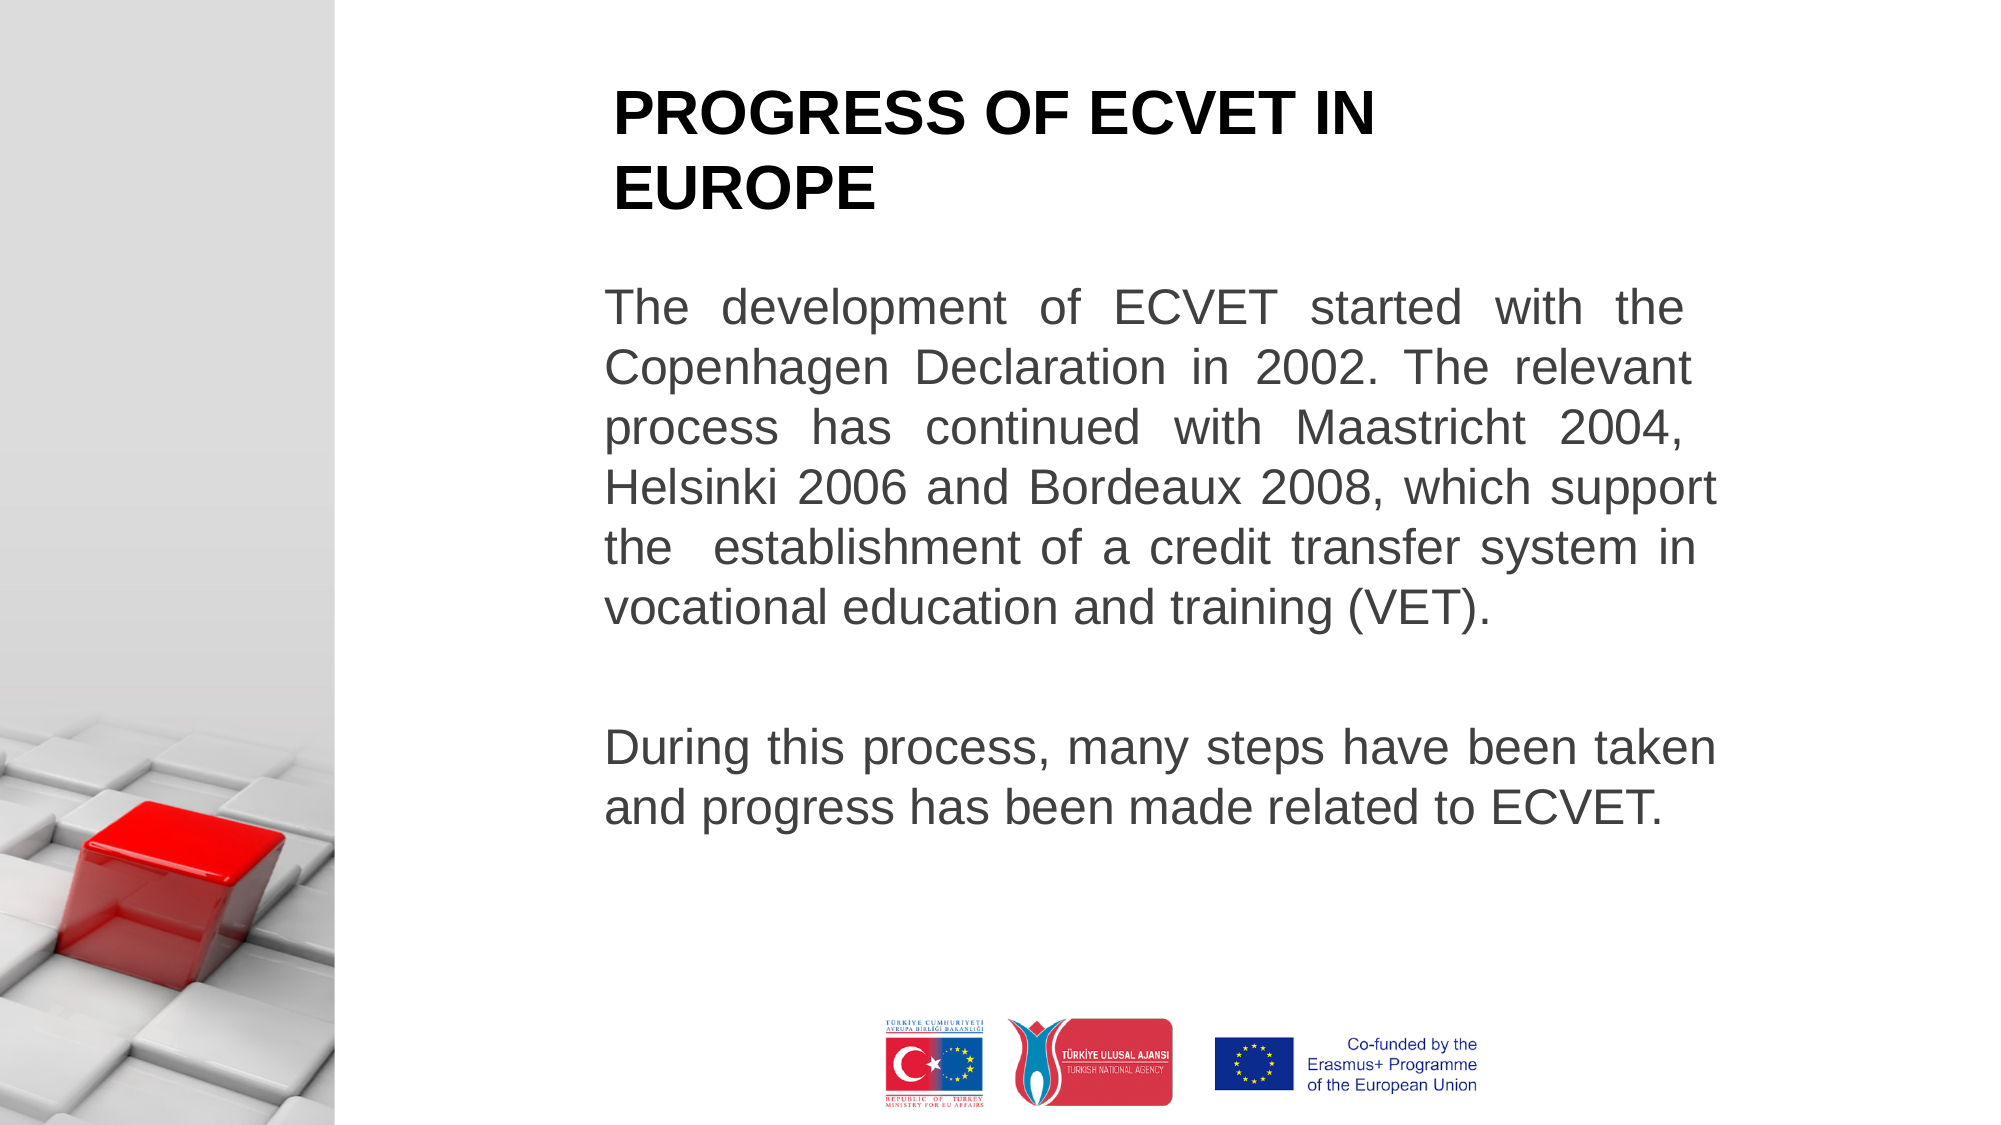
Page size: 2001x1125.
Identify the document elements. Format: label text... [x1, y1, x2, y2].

text_box The development of ECVET started with the Copenhagen Declaration in 2002. The relevant process has continued with Maastricht 2004, Helsinki 2006 and Bordeaux 2008, which support the establishment of a credit transfer system in vocational education and training (VET). During this process, many steps have been taken and progress has been made related to ECVET. [539, 267, 1733, 1125]
picture [859, 999, 1516, 1125]
text_box PROGRESS OF ECVET IN EUROPE [598, 59, 1662, 235]
picture [0, 0, 2001, 1125]
